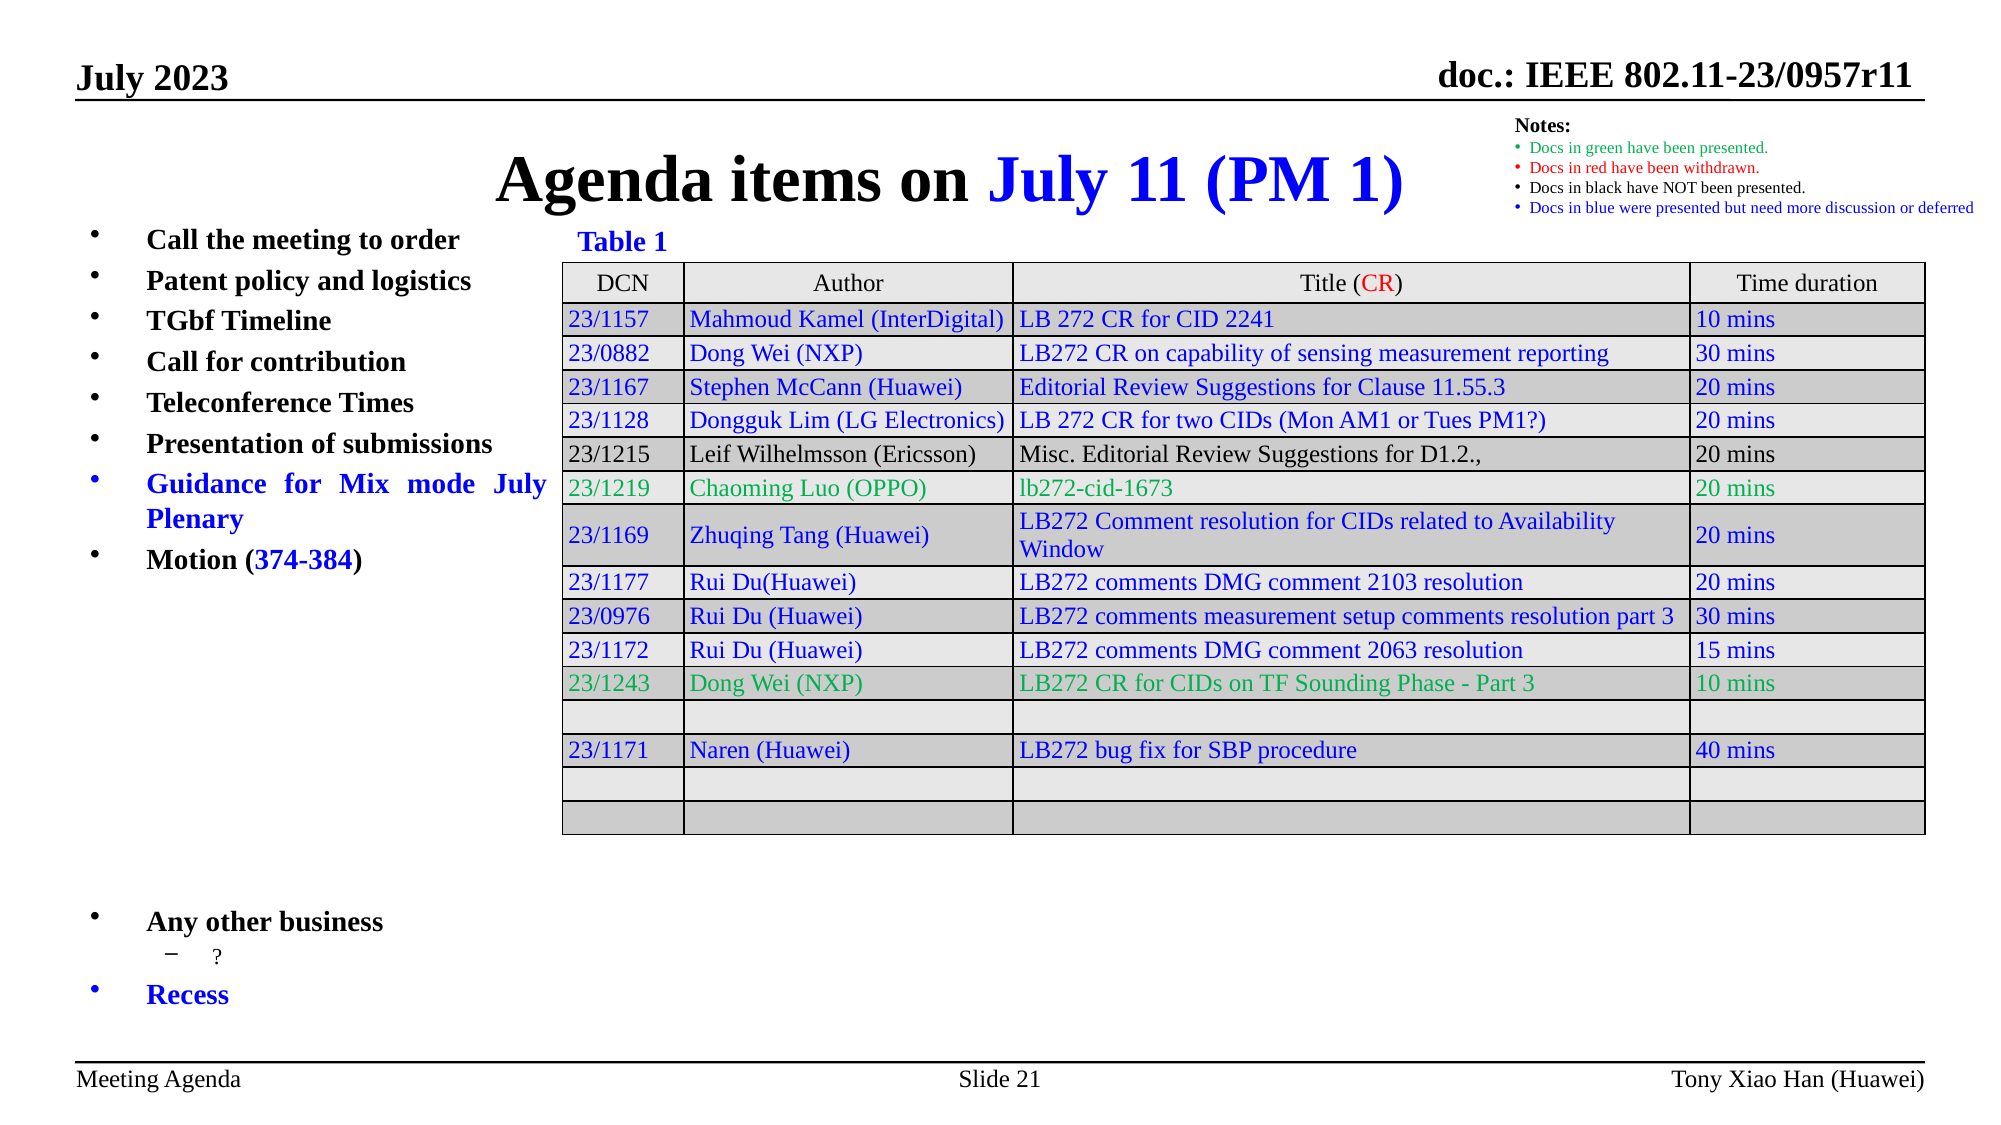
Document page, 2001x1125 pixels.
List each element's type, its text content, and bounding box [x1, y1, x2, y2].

table_cell 23/1172 [563, 634, 683, 666]
table_cell [1691, 802, 1924, 834]
table_cell [1691, 768, 1924, 800]
table_cell 23/1169 [563, 505, 683, 565]
table_cell 20 mins [1691, 567, 1924, 598]
table_cell LB272 comments DMG comment 2103 resolution [1014, 567, 1689, 598]
table_cell [563, 802, 683, 834]
table_cell 23/1128 [563, 404, 683, 436]
table_cell 20 mins [1691, 472, 1924, 503]
table_cell LB272 comments DMG comment 2063 resolution [1014, 634, 1689, 666]
table_cell LB272 comments measurement setup comments resolution part 3 [1014, 600, 1689, 632]
table_cell [685, 802, 1012, 834]
table_cell Naren (Huawei) [685, 735, 1012, 766]
table_cell 20 mins [1691, 404, 1924, 436]
table_cell 23/1171 [563, 735, 683, 766]
table_cell LB272 Comment resolution for CIDs related to Availability Window [1014, 505, 1689, 565]
table_cell 23/1219 [563, 472, 683, 503]
table_cell 15 mins [1691, 634, 1924, 666]
table_cell 30 mins [1691, 337, 1924, 369]
table_cell Rui Du (Huawei) [685, 634, 1012, 666]
text_box Table 1 [562, 224, 713, 256]
table_cell Leif Wilhelmsson (Ericsson) [685, 438, 1012, 470]
table_cell [685, 768, 1012, 800]
table_cell Misc. Editorial Review Suggestions for D1.2., [1014, 438, 1689, 470]
table_cell 40 mins [1691, 735, 1924, 766]
table_cell Stephen McCann (Huawei) [685, 371, 1012, 403]
text_box Agenda items on July 11 (PM 1) [262, 87, 1638, 262]
table_cell LB272 CR for CIDs on TF Sounding Phase - Part 3 [1014, 667, 1689, 699]
table_cell [563, 768, 683, 800]
table_cell 20 mins [1691, 438, 1924, 470]
table_cell Dongguk Lim (LG Electronics) [685, 404, 1012, 436]
table_cell 23/1157 [563, 304, 683, 335]
text_box Call the meeting to order Patent policy and logistics TGbf Timeline Call for contribution Teleconference Times Presentation of submissions Guidance for Mix mode July Plenary Motion (374-384) Any other business ? Recess [75, 212, 563, 1058]
table_cell 23/1167 [563, 371, 683, 403]
table_cell LB 272 CR for two CIDs (Mon AM1 or Tues PM1?) [1014, 404, 1689, 436]
table_cell Chaoming Luo (OPPO) [685, 472, 1012, 503]
table_cell 10 mins [1691, 667, 1924, 699]
table_cell [1014, 802, 1689, 834]
table_cell 23/1177 [563, 567, 683, 598]
table_cell [1014, 701, 1689, 733]
table_cell Rui Du (Huawei) [685, 600, 1012, 632]
table_cell 20 mins [1691, 505, 1924, 565]
table_cell [685, 701, 1012, 733]
table_cell 23/1243 [563, 667, 683, 699]
text_box Notes: Docs in green have been presented. Docs in red have been withdrawn. Docs in black have NOT been presented. Docs in blue were presented but need more discussion or deferred [1500, 104, 2000, 246]
table_header Title (CR) [1014, 263, 1689, 302]
table_cell Dong Wei (NXP) [685, 337, 1012, 369]
table_cell Editorial Review Suggestions for Clause 11.55.3 [1014, 371, 1689, 403]
table_cell 10 mins [1691, 304, 1924, 335]
table_header DCN [563, 263, 683, 302]
table_cell Rui Du(Huawei) [685, 567, 1012, 598]
table_cell lb272-cid-1673 [1014, 472, 1689, 503]
table_cell LB272 CR on capability of sensing measurement reporting [1014, 337, 1689, 369]
table_header Author [685, 263, 1012, 302]
table_cell [563, 701, 683, 733]
table_cell 23/1215 [563, 438, 683, 470]
table_cell 23/0882 [563, 337, 683, 369]
table_cell LB 272 CR for CID 2241 [1014, 304, 1689, 335]
table_header Time duration [1691, 263, 1924, 302]
table_cell Mahmoud Kamel (InterDigital) [685, 304, 1012, 335]
table_cell [1691, 701, 1924, 733]
table_cell 30 mins [1691, 600, 1924, 632]
table_cell Zhuqing Tang (Huawei) [685, 505, 1012, 565]
table_cell LB272 bug fix for SBP procedure [1014, 735, 1689, 766]
table_cell Dong Wei (NXP) [685, 667, 1012, 699]
table_cell 23/0976 [563, 600, 683, 632]
table_cell [1014, 768, 1689, 800]
table_cell 20 mins [1691, 371, 1924, 403]
